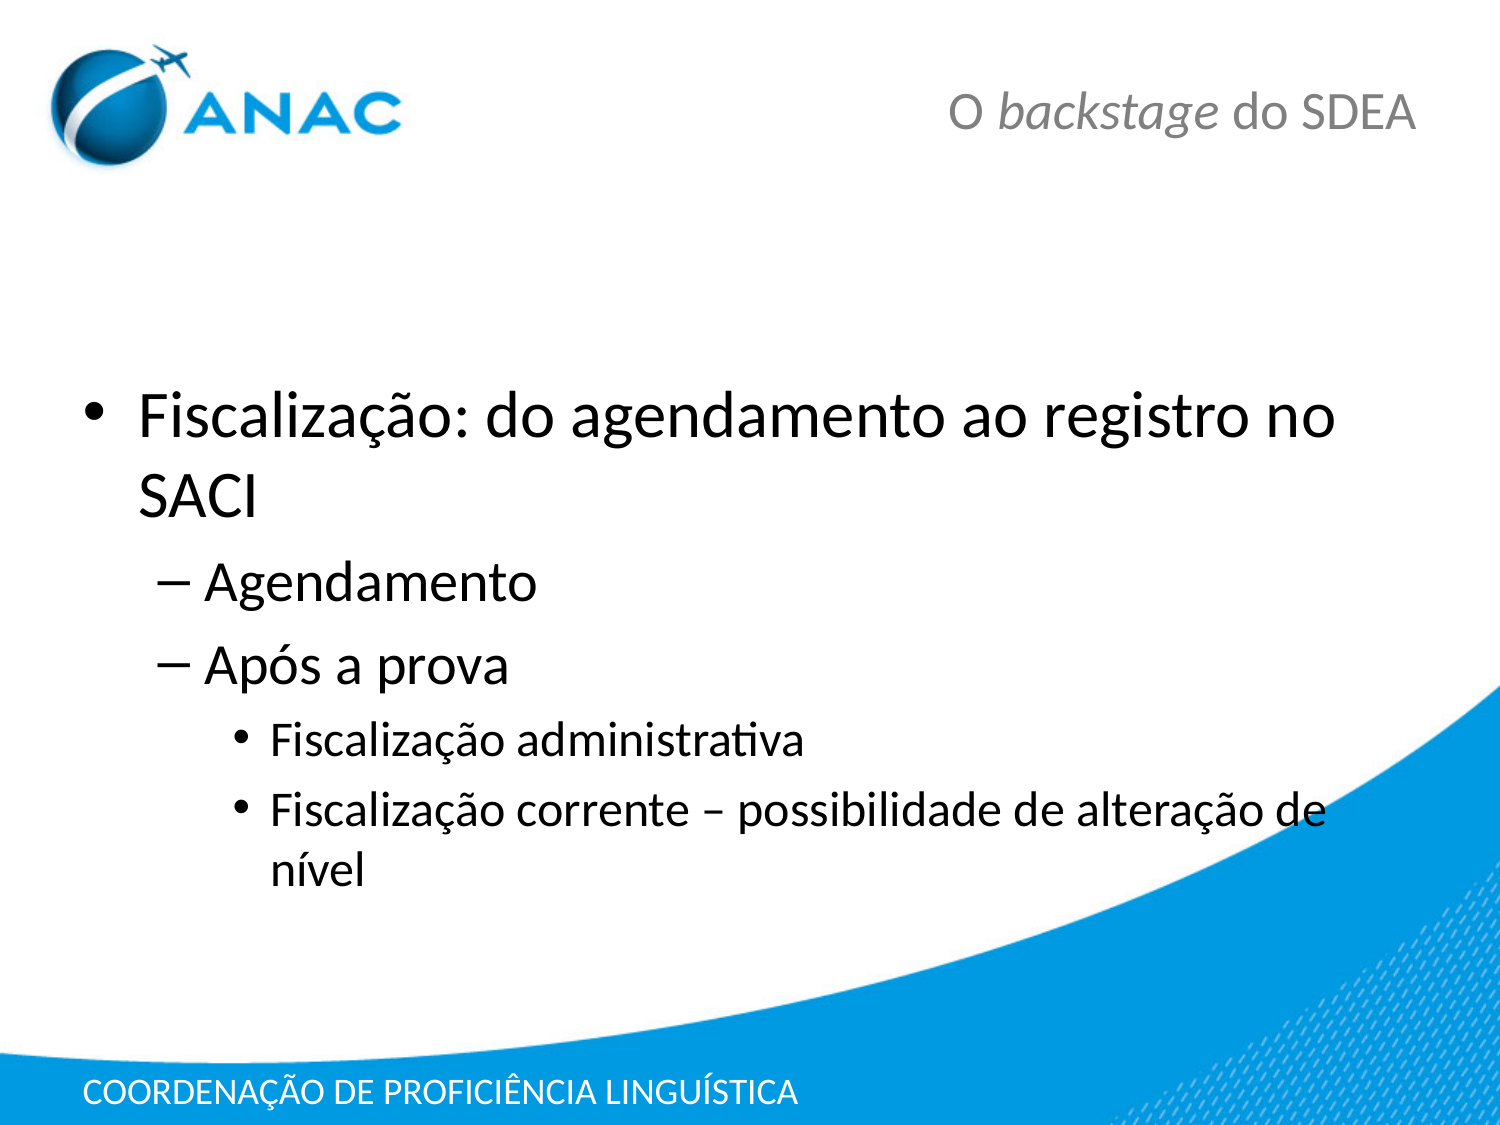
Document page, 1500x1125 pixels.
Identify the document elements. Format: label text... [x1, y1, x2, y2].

picture [1463, 997, 1469, 1005]
picture [1488, 1061, 1494, 1069]
picture [1379, 1043, 1385, 1050]
title O backstage do SDEA [74, 32, 1426, 184]
picture [1402, 1025, 1408, 1032]
picture [1434, 922, 1439, 930]
picture [1480, 1004, 1486, 1013]
picture [1440, 1085, 1445, 1093]
picture [1490, 955, 1496, 963]
text_box COORDENAÇÃO DE PROFICIÊNCIA LINGUÍSTICA [74, 1060, 1425, 1120]
picture [1466, 1079, 1472, 1087]
picture [1484, 1051, 1489, 1059]
picture [1473, 948, 1478, 956]
picture [1493, 1037, 1498, 1045]
picture [1468, 973, 1473, 981]
picture [1446, 990, 1451, 998]
picture [1478, 888, 1484, 896]
picture [1464, 962, 1470, 970]
picture [1314, 1023, 1320, 1032]
picture [1450, 1001, 1456, 1008]
picture [1340, 1017, 1346, 1025]
picture [1305, 1038, 1311, 1046]
picture [1353, 1049, 1358, 1057]
picture [1475, 1065, 1481, 1073]
picture [1476, 994, 1482, 1001]
picture [1433, 993, 1438, 1001]
picture [1436, 1040, 1441, 1048]
picture [1479, 1111, 1484, 1119]
picture [1309, 1013, 1316, 1021]
picture [1336, 1007, 1342, 1014]
picture [1487, 909, 1492, 917]
picture [1397, 1047, 1403, 1058]
picture [1410, 1046, 1415, 1054]
picture [1384, 1017, 1390, 1025]
picture [1392, 1039, 1397, 1047]
picture [1444, 1096, 1450, 1104]
picture [1449, 1071, 1454, 1079]
picture [1459, 987, 1464, 995]
picture [1428, 983, 1434, 990]
picture [1443, 908, 1449, 916]
picture [1467, 1043, 1472, 1051]
picture [1296, 1017, 1302, 1025]
picture [1471, 1054, 1476, 1062]
picture [1486, 944, 1491, 952]
picture [1474, 1100, 1480, 1108]
picture [1331, 1031, 1336, 1039]
picture [1466, 891, 1471, 899]
picture [1371, 1021, 1376, 1029]
picture [1322, 1045, 1328, 1054]
picture [1484, 1086, 1489, 1094]
picture [0, 0, 1500, 1060]
picture [1301, 1027, 1306, 1035]
picture [1458, 1057, 1463, 1065]
picture [1455, 976, 1460, 984]
picture [1323, 1010, 1329, 1018]
picture [1481, 969, 1487, 977]
picture [1318, 1034, 1324, 1042]
picture [1340, 1052, 1345, 1060]
picture [1435, 1111, 1440, 1119]
picture [1406, 1035, 1411, 1043]
picture [1327, 1020, 1333, 1028]
picture [1261, 1037, 1267, 1046]
picture [1491, 884, 1497, 892]
picture [1441, 1015, 1447, 1023]
picture [1469, 902, 1475, 910]
picture [1462, 1033, 1468, 1040]
picture [1468, 937, 1474, 945]
picture [1423, 1043, 1428, 1051]
picture [1477, 958, 1483, 966]
picture [1462, 1068, 1468, 1076]
picture [1431, 1099, 1437, 1107]
picture [1429, 947, 1435, 955]
picture [1464, 926, 1470, 935]
picture [1451, 930, 1457, 938]
picture [1427, 1053, 1433, 1061]
picture [1458, 1022, 1464, 1030]
picture [1433, 957, 1439, 966]
picture [1476, 1029, 1481, 1037]
picture [1288, 1031, 1293, 1039]
picture [1450, 965, 1456, 973]
picture [1482, 898, 1487, 906]
picture [1459, 951, 1465, 959]
picture [1494, 1001, 1500, 1009]
picture [1493, 1072, 1498, 1080]
picture [1479, 1075, 1485, 1083]
picture [1460, 916, 1466, 923]
picture [1309, 1049, 1315, 1057]
picture [1440, 1050, 1446, 1058]
picture [1283, 1021, 1290, 1028]
picture [1437, 1004, 1442, 1012]
picture [1480, 1040, 1485, 1048]
picture [1295, 1052, 1301, 1060]
list Fiscalização: do agendamento ao registro no SACI Agendamento Após a prova Fiscalização administrativa Fiscalização corrente – possibilidade de alteração de nível [74, 261, 1426, 1006]
picture [1380, 1007, 1386, 1015]
picture [1466, 1114, 1471, 1122]
picture [1495, 965, 1500, 973]
picture [1455, 941, 1461, 948]
picture [1349, 1039, 1355, 1047]
picture [1411, 1011, 1416, 1019]
picture [1292, 1041, 1298, 1049]
picture [1449, 1036, 1455, 1044]
picture [1456, 905, 1462, 913]
picture [1252, 1052, 1258, 1059]
picture [1415, 1021, 1420, 1029]
picture [1492, 1107, 1497, 1115]
picture [1435, 1075, 1441, 1083]
picture [1487, 873, 1493, 881]
picture [1427, 1019, 1433, 1026]
picture [1274, 1034, 1280, 1042]
picture [1427, 1089, 1432, 1097]
picture [1375, 1032, 1381, 1040]
picture [1471, 1019, 1477, 1027]
picture [1485, 980, 1491, 988]
picture [1445, 1026, 1451, 1033]
picture [1461, 1104, 1467, 1111]
picture [1431, 1064, 1437, 1072]
picture [1442, 979, 1447, 987]
